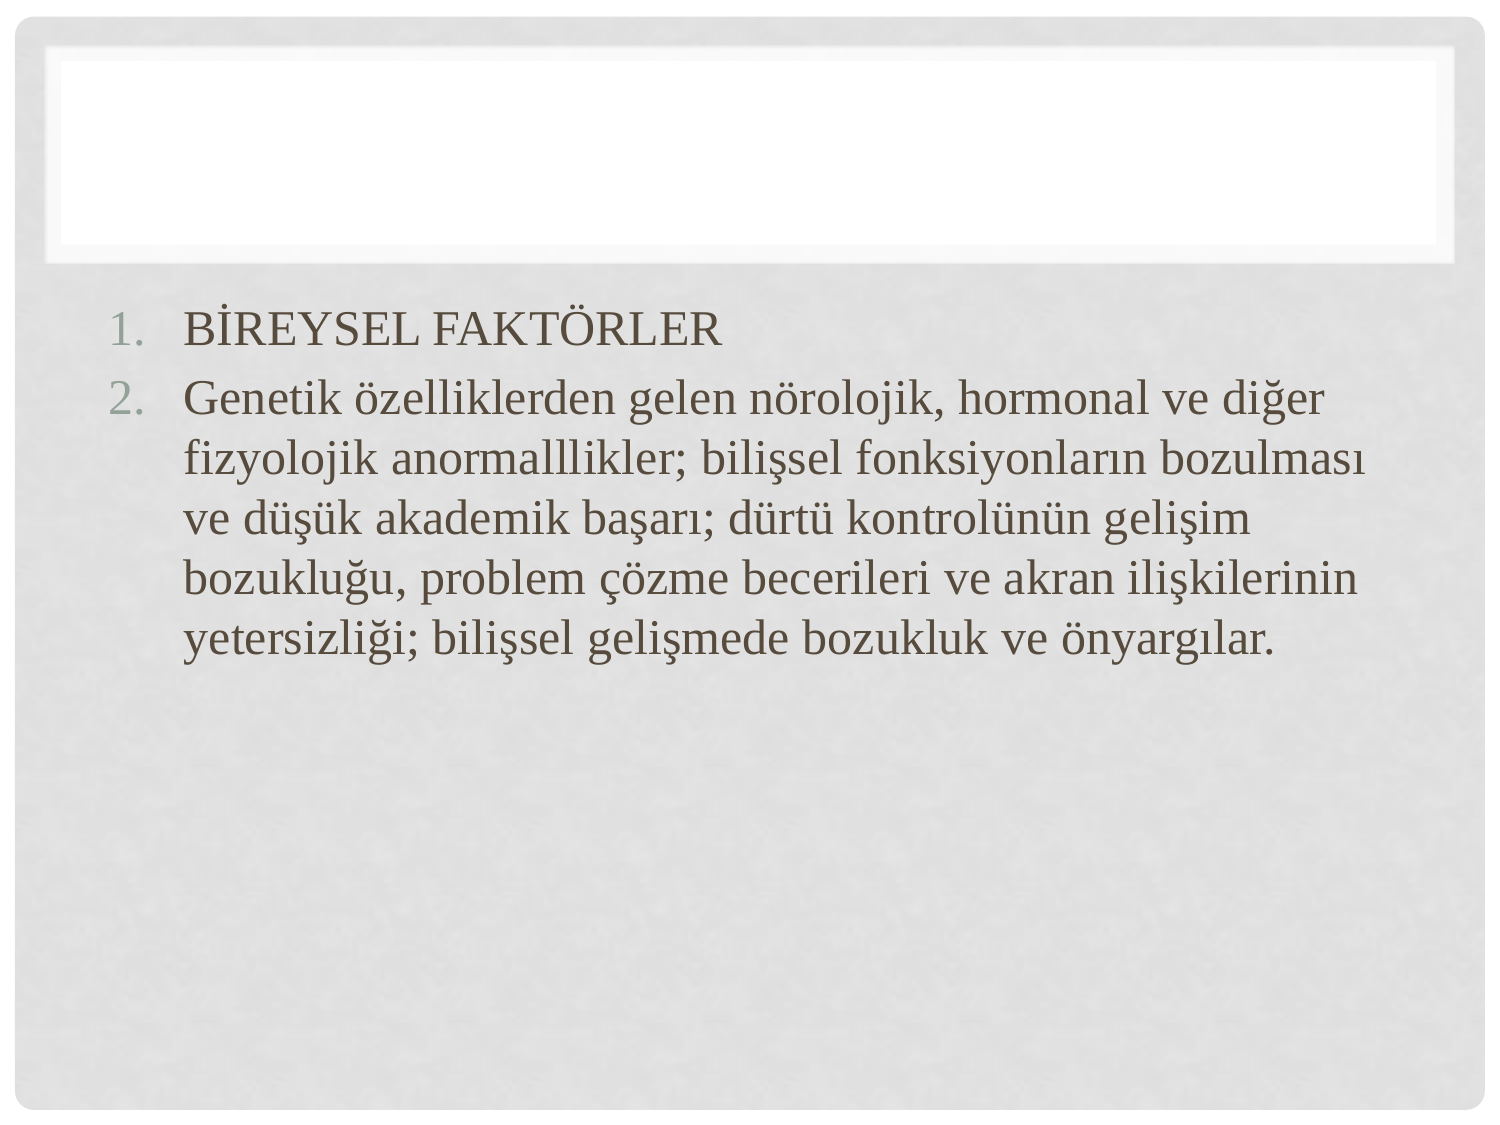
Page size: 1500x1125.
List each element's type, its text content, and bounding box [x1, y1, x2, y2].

list BİREYSEL FAKTÖRLER Genetik özelliklerden gelen nörolojik, hormonal ve diğer fizyolojik anormalllikler; bilişsel fonksiyonların bozulması ve düşük akademik başarı; dürtü kontrolünün gelişim bozukluğu, problem çözme becerileri ve akran ilişkilerinin yetersizliği; bilişsel gelişmede bozukluk ve önyargılar. [75, 287, 1425, 1005]
